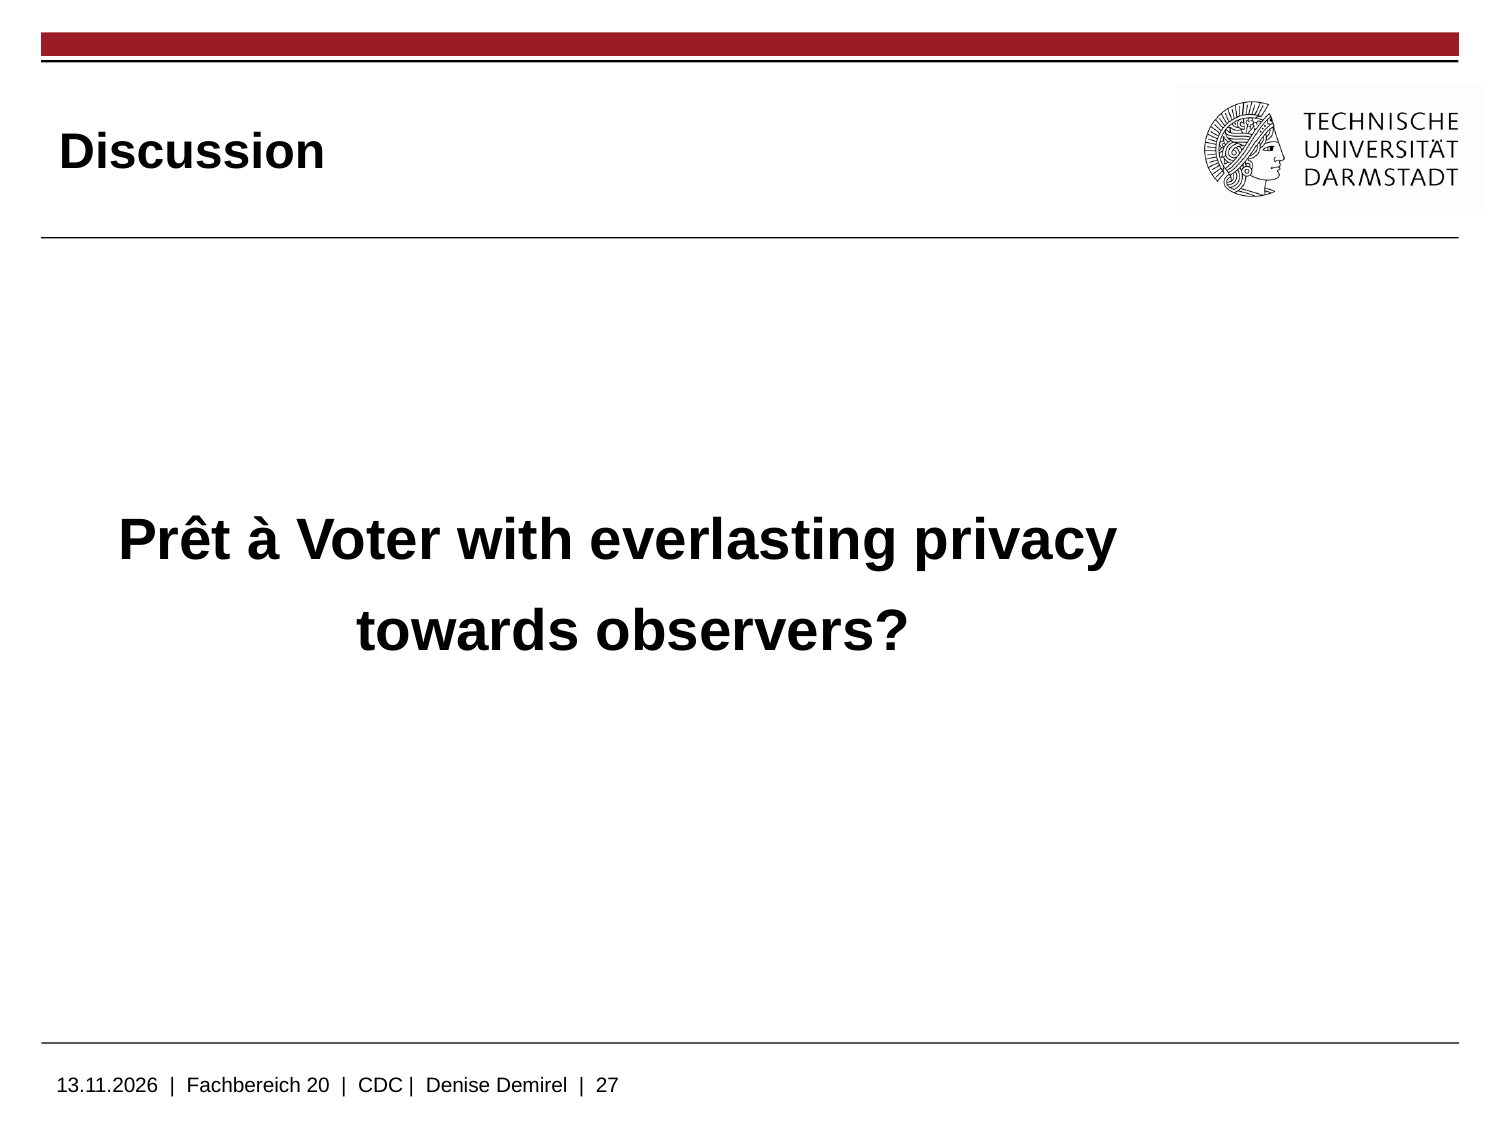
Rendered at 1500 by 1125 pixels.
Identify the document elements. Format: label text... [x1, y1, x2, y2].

picture [1175, 84, 1483, 214]
title Discussion [58, 79, 1149, 218]
list Prêt à Voter with everlasting privacy towards observers? [58, 265, 1179, 1001]
